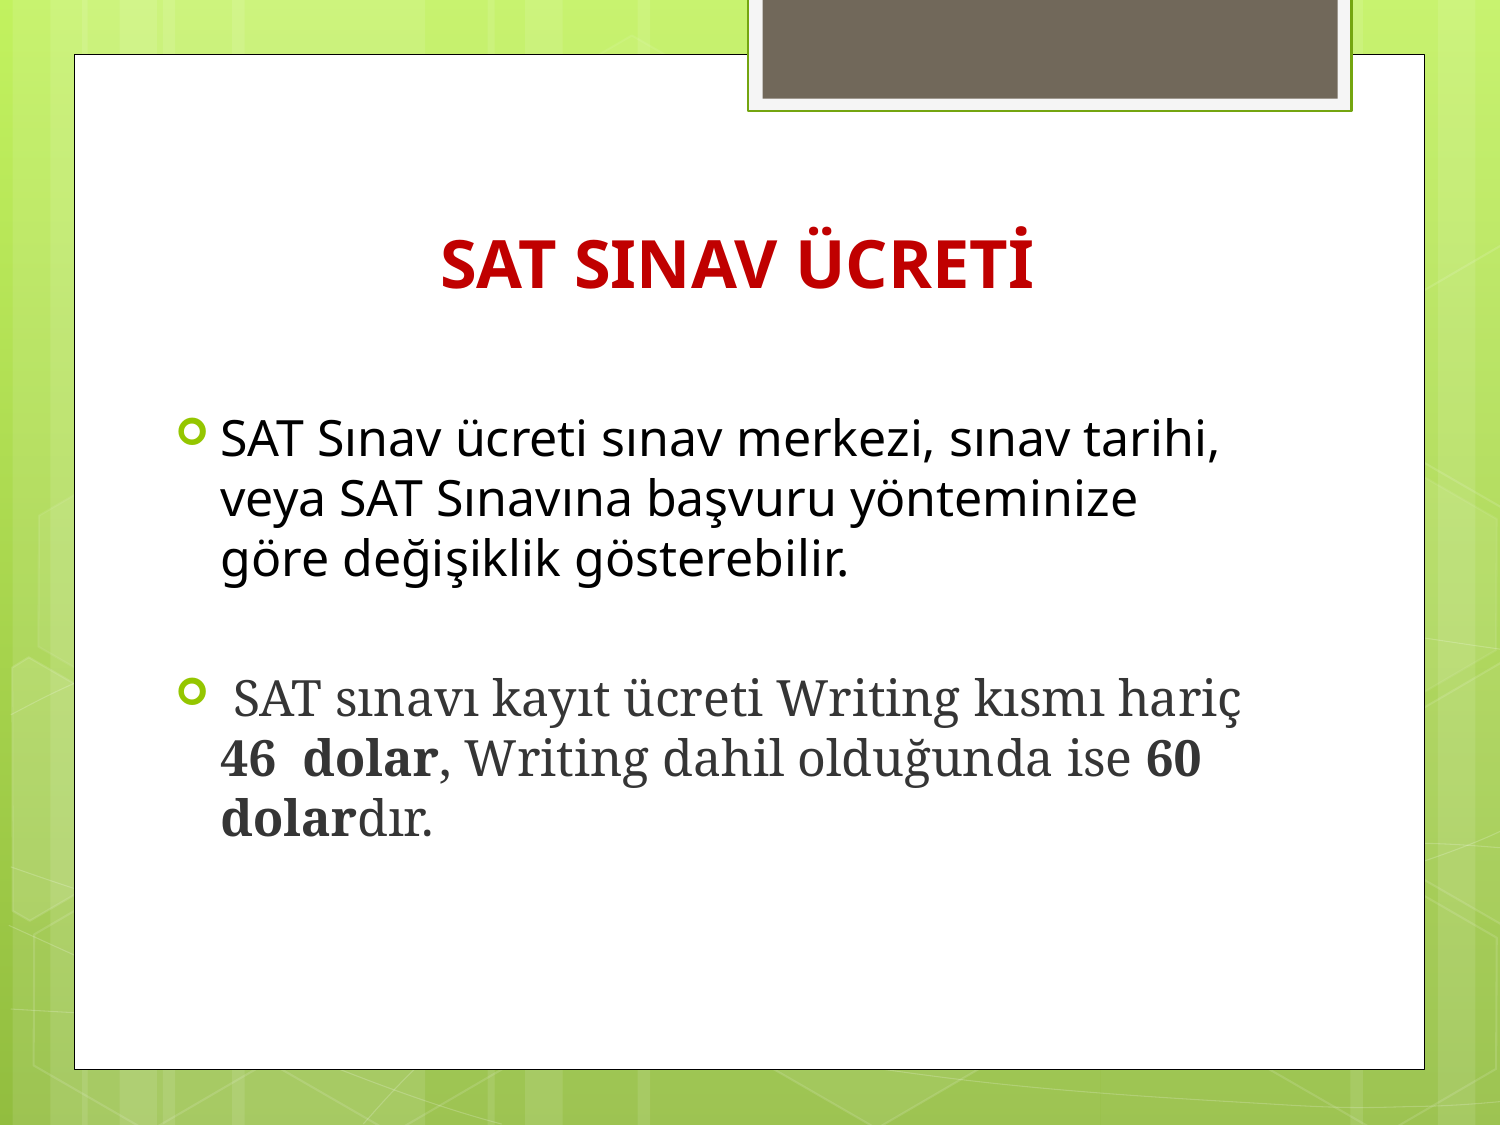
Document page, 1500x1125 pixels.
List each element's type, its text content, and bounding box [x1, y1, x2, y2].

title SAT SINAV ÜCRETİ [169, 168, 1323, 357]
list SAT Sınav ücreti sınav merkezi, sınav tarihi, veya SAT Sınavına başvuru yönteminize göre değişiklik gösterebilir. SAT sınavı kayıt ücreti Writing kısmı hariç 46 dolar, Writing dahil olduğunda ise 60 dolardır. [149, 398, 1261, 1000]
